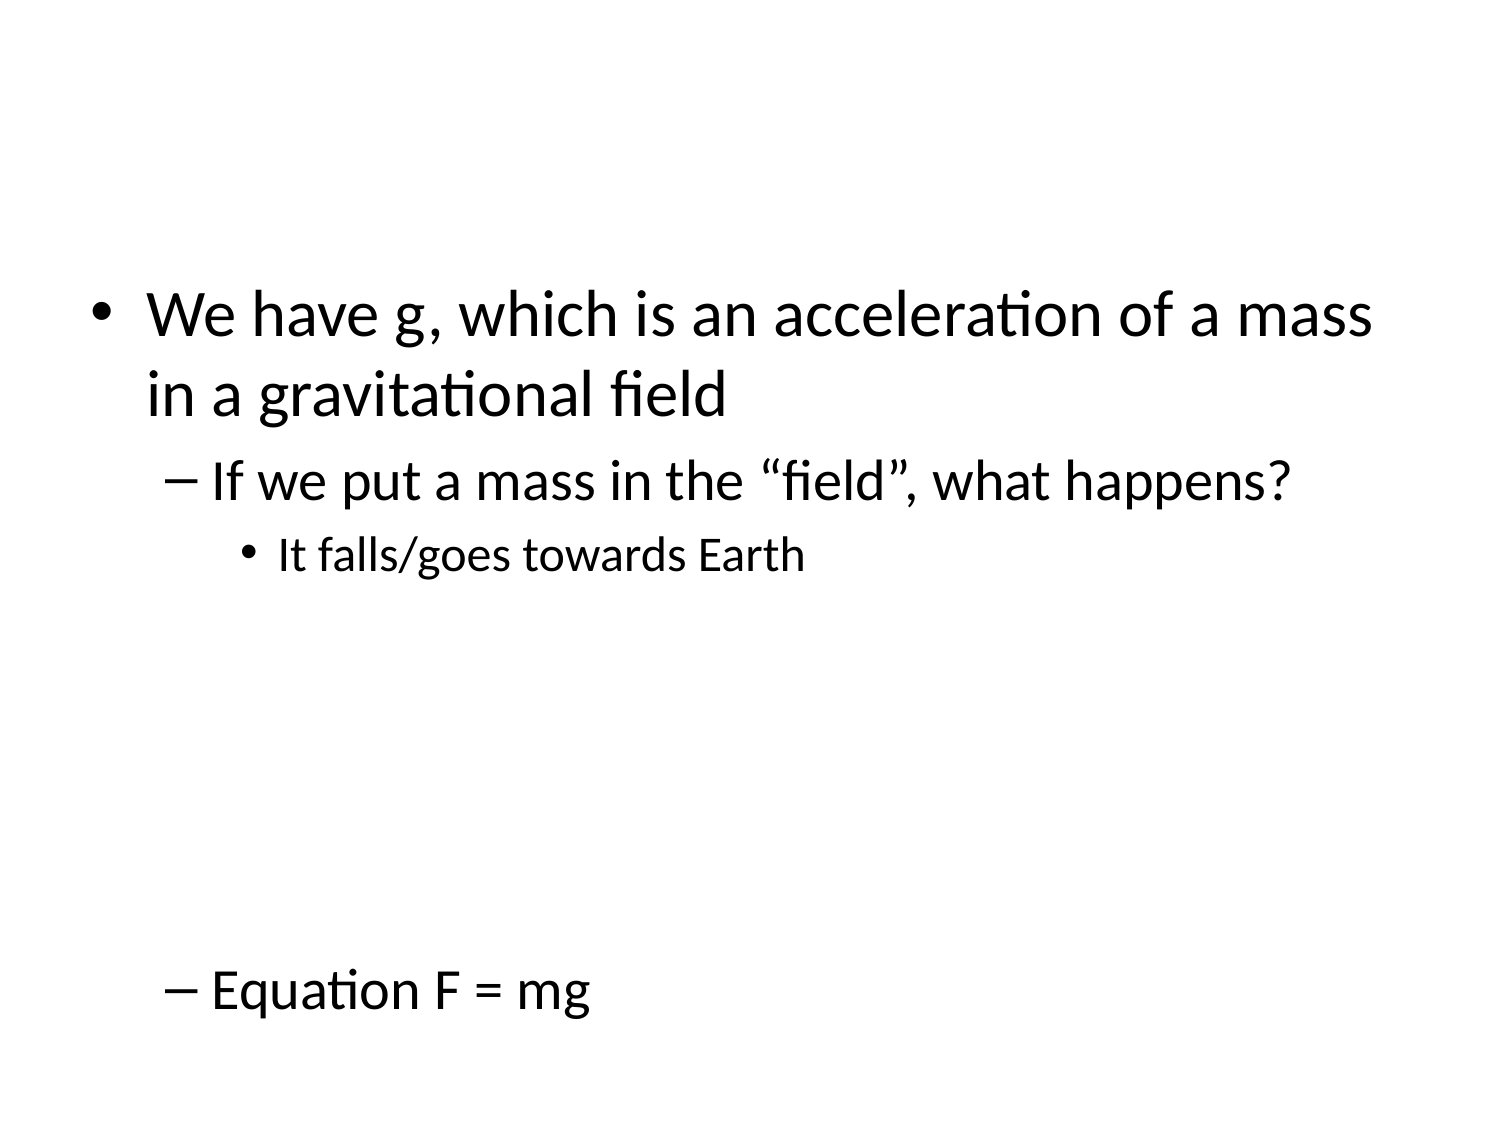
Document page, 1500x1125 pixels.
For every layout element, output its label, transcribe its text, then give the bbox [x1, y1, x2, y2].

list We have g, which is an acceleration of a mass in a gravitational field If we put a mass in the “field”, what happens? It falls/goes towards Earth Equation F = mg [75, 262, 1425, 1005]
